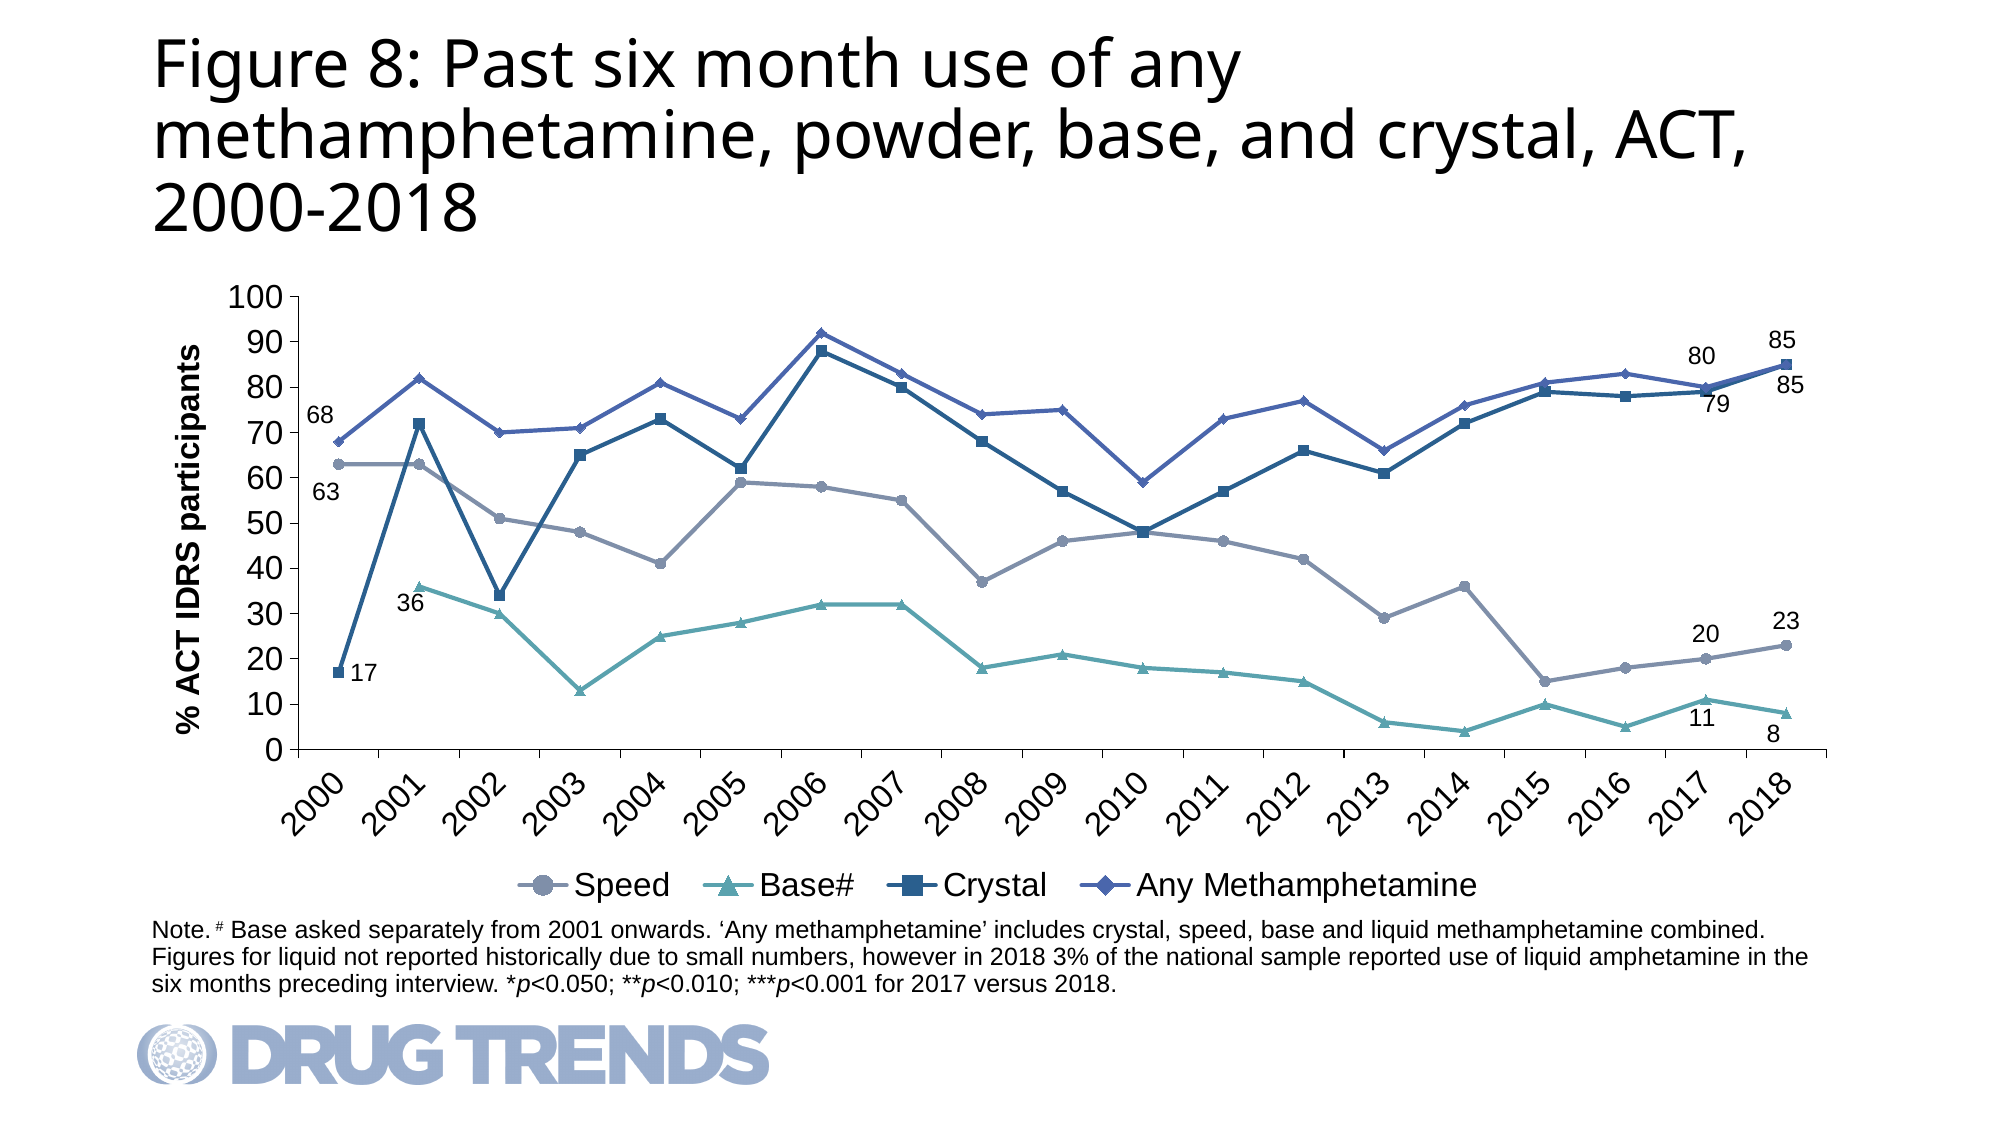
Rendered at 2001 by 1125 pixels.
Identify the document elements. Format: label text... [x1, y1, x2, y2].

chart [136, 277, 1862, 910]
title Figure 8: Past six month use of any methamphetamine, powder, base, and crystal, ACT, 2000-2018 [137, 59, 1863, 216]
list Note. # Base asked separately from 2001 onwards. ‘Any methamphetamine’ includes crystal, speed, base and liquid methamphetamine combined. Figures for liquid not reported historically due to small numbers, however in 2018 3% of the national sample reported use of liquid amphetamine in the six months preceding interview. *p<0.050; **p<0.010; ***p<0.001 for 2017 versus 2018. [136, 910, 1862, 1005]
